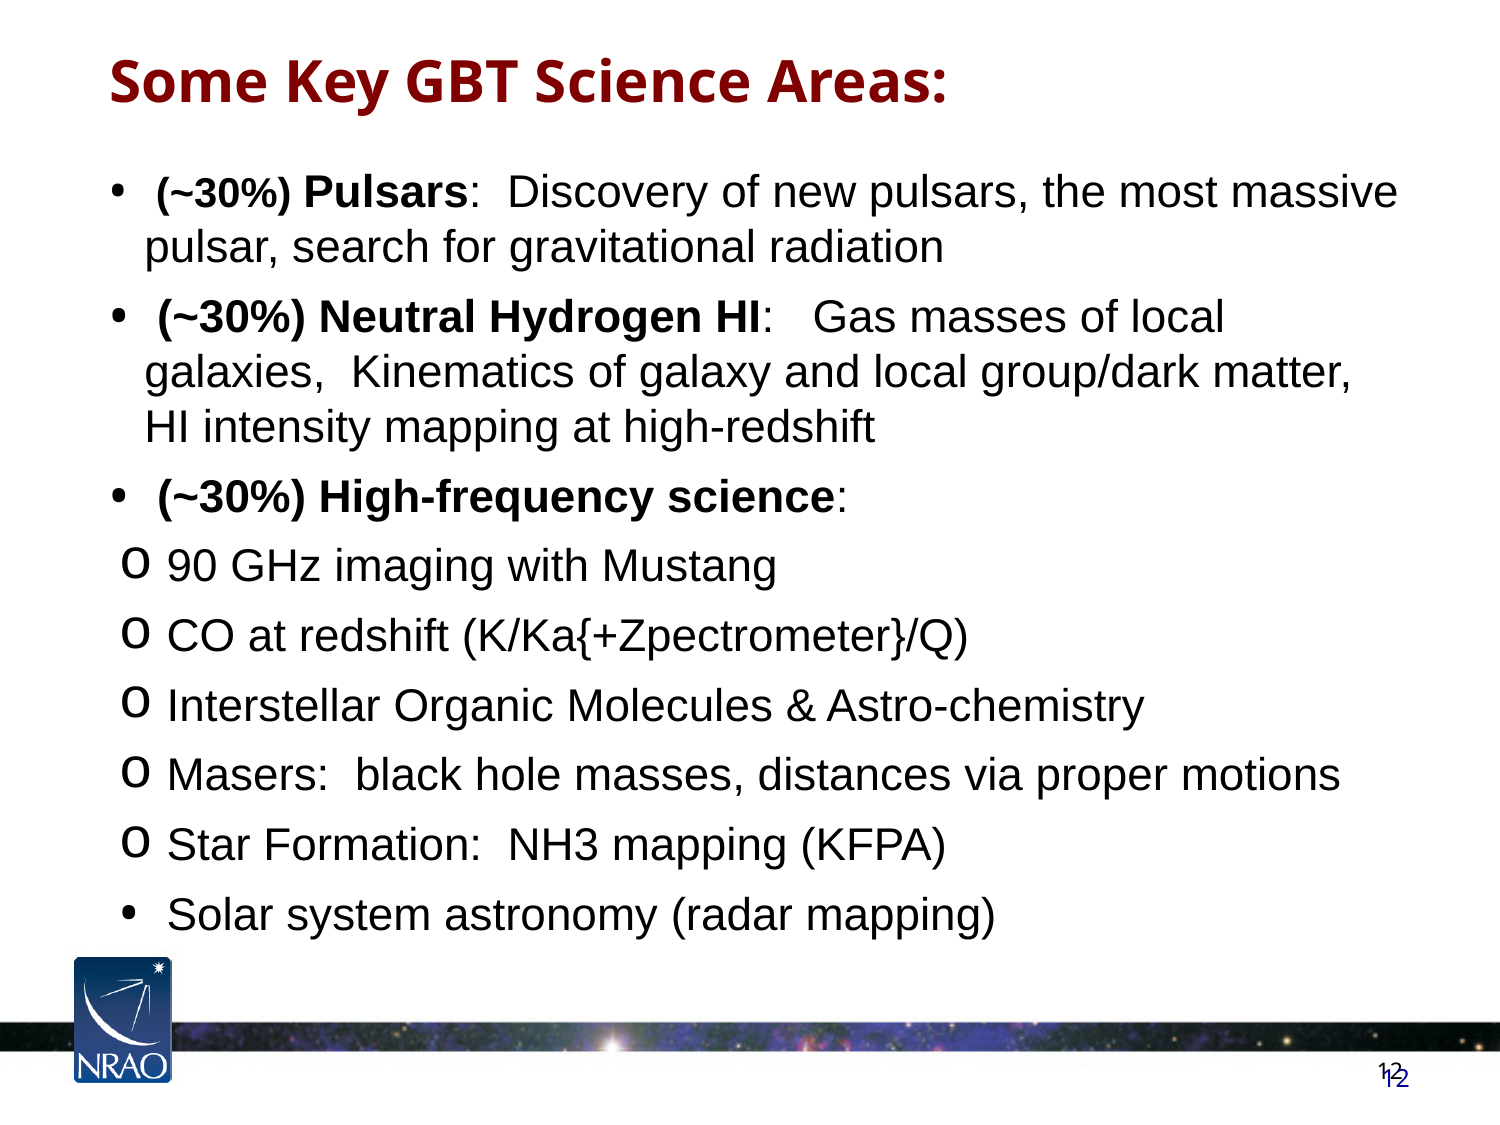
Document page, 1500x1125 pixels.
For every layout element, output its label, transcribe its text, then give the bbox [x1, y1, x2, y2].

slide_number 12 [1350, 1049, 1425, 1110]
text_box (~30%) Pulsars: Discovery of new pulsars, the most massive pulsar, search for gravitational radiation (~30%) Neutral Hydrogen HI: Gas masses of local galaxies, Kinematics of galaxy and local group/dark matter, HI intensity mapping at high-redshift (~30%) High-frequency science: 90 GHz imaging with Mustang CO at redshift (K/Ka{+Zpectrometer}/Q) Interstellar Organic Molecules & Astro-chemistry Masers: black hole masses, distances via proper motions Star Formation: NH3 mapping (KFPA) Solar system astronomy (radar mapping) [108, 97, 1409, 994]
text_box Some Key GBT Science Areas: [104, 43, 1289, 119]
picture [0, 0, 1500, 1125]
